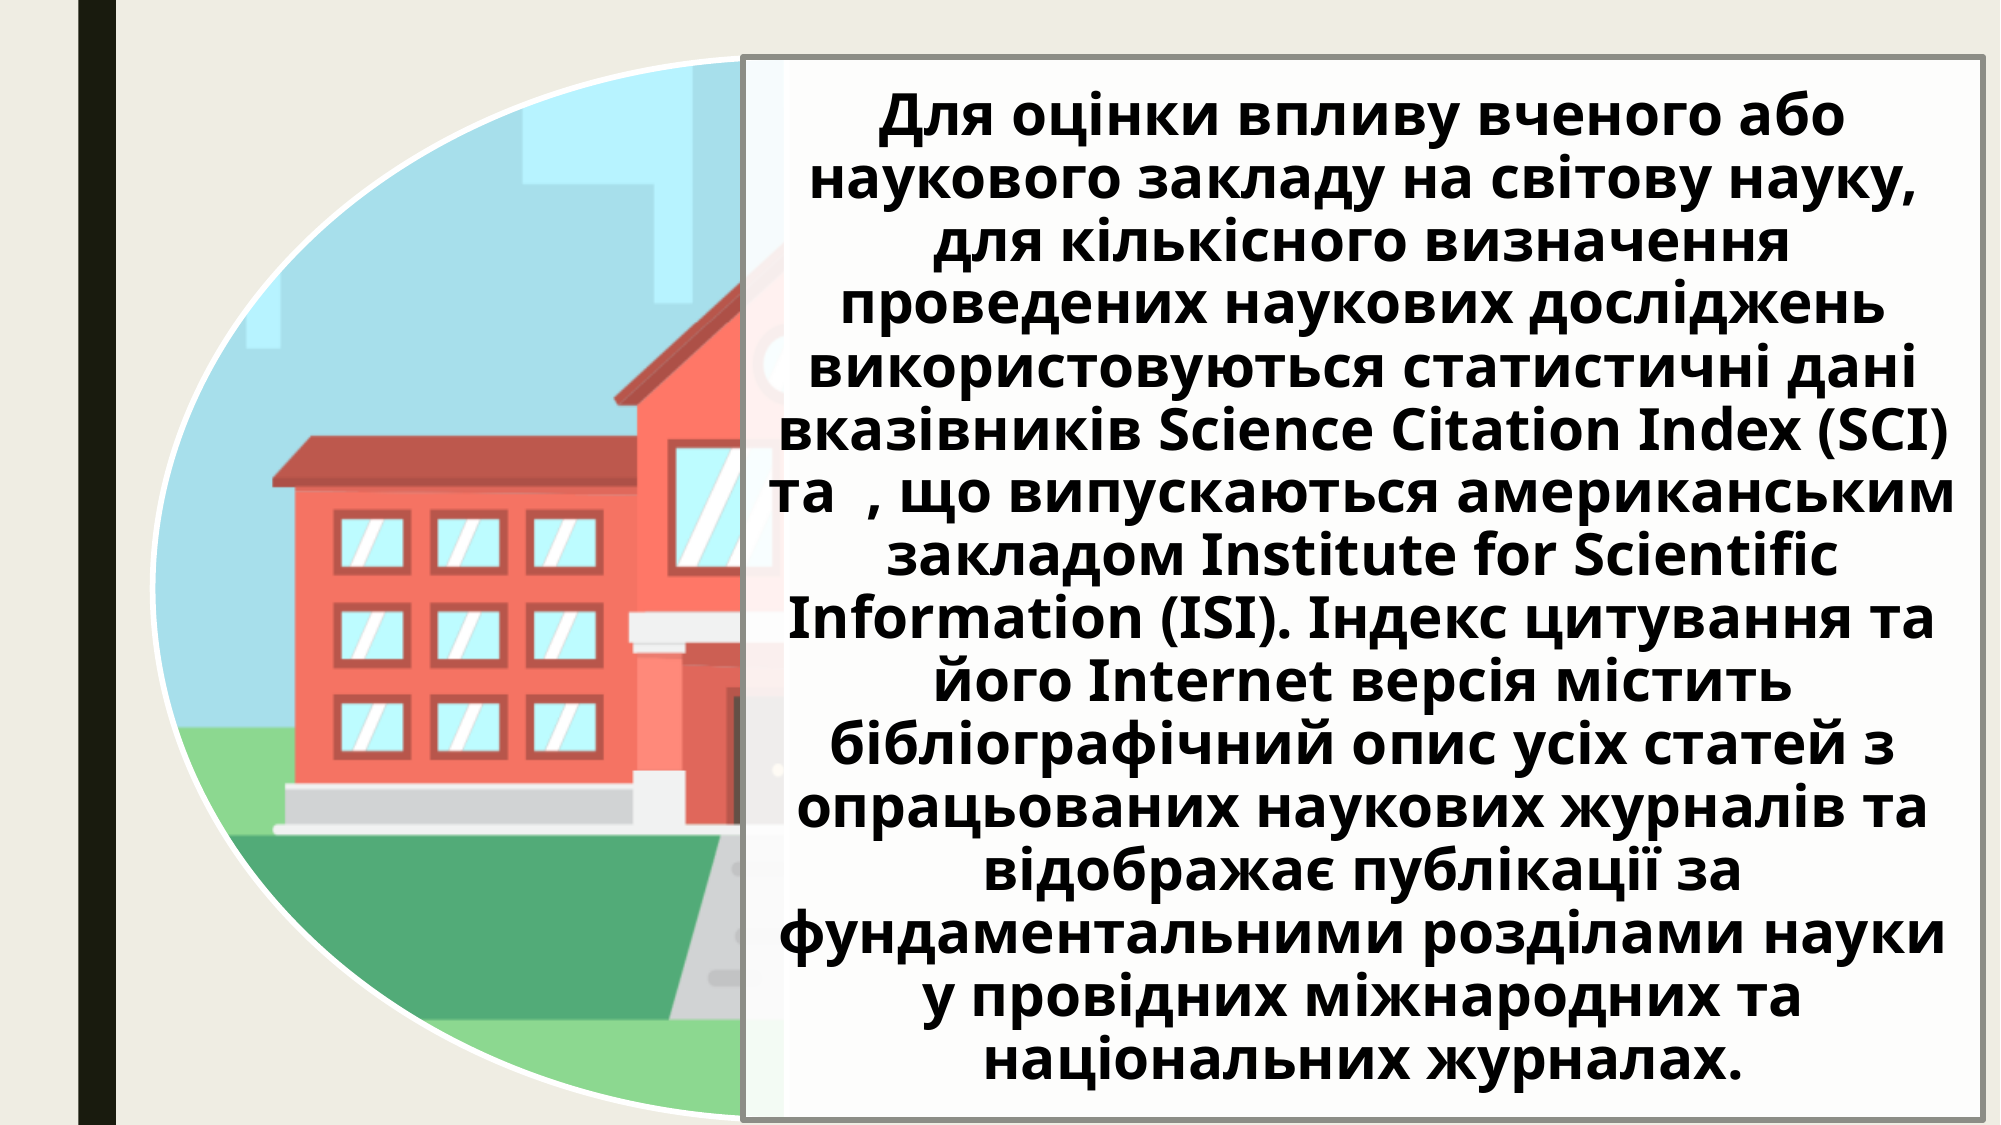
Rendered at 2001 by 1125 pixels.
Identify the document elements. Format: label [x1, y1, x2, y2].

picture [156, 533, 160, 644]
list [160, 51, 1932, 1125]
